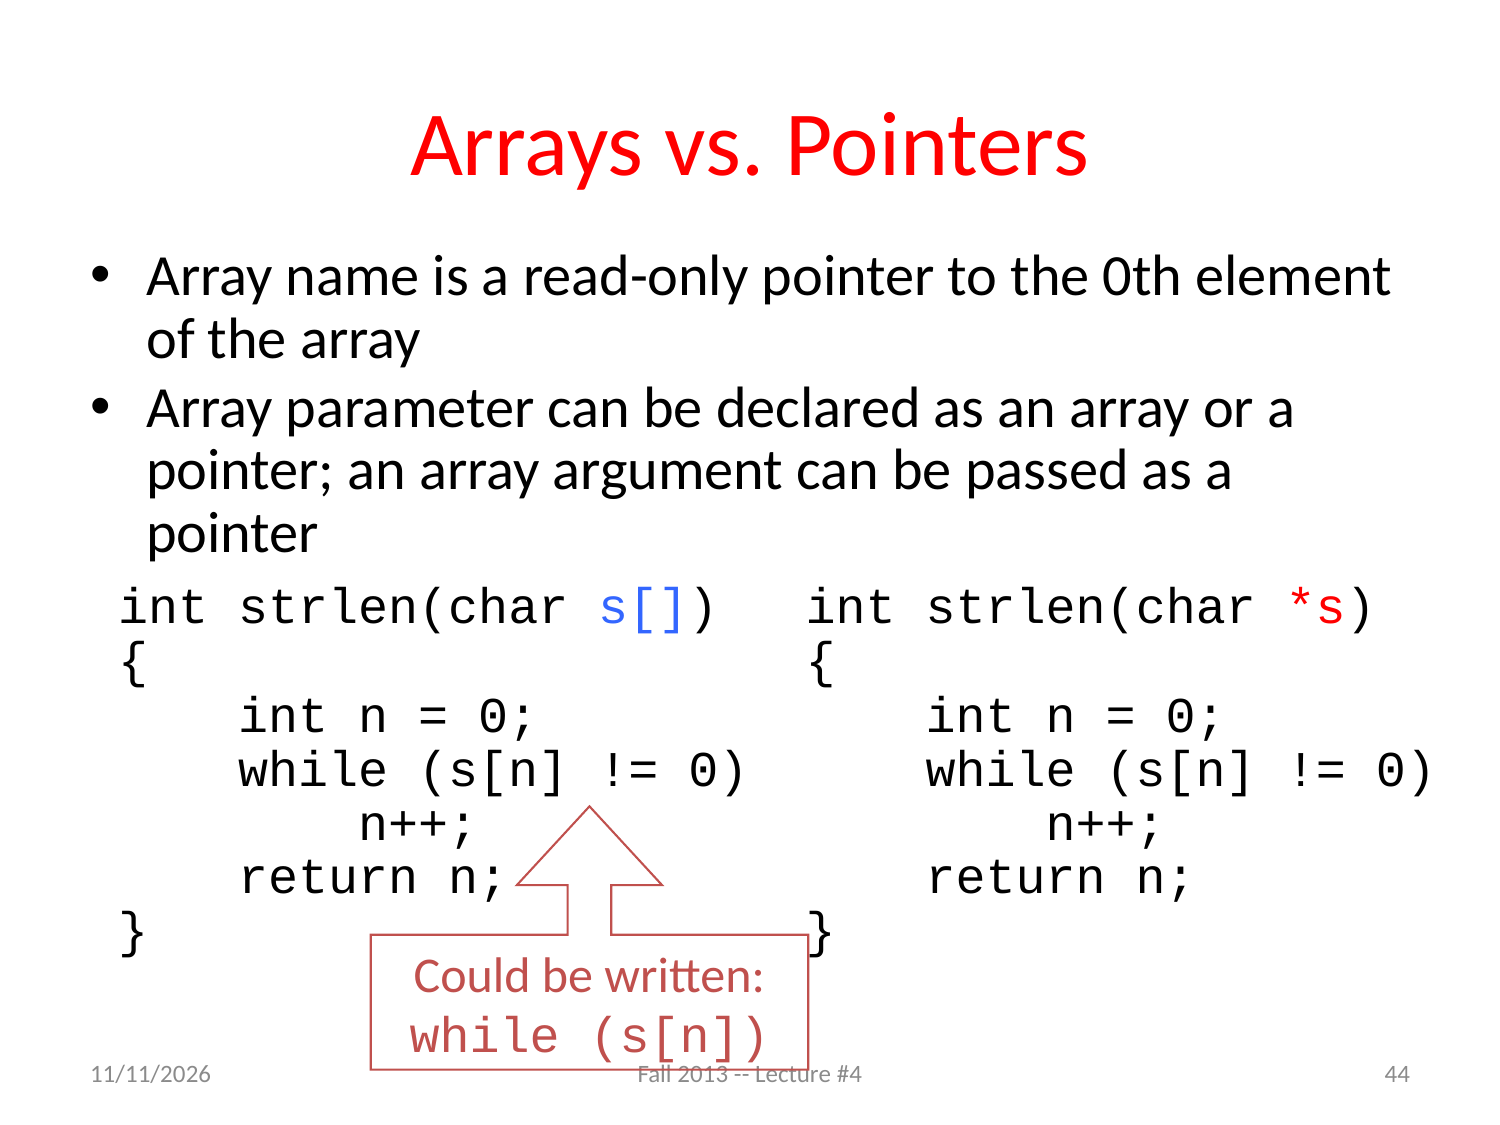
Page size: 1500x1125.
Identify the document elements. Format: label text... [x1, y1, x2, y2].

footer Fall 2013 -- Lecture #4 [512, 1042, 988, 1103]
text_box int strlen(char *s) { int n = 0; while (s[n] != 0) n++; return n; } [790, 573, 1451, 967]
slide_number 44 [1074, 1042, 1425, 1103]
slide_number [75, 1042, 425, 1103]
text_box Could be written: while (s[n]) [370, 806, 809, 1070]
title Arrays vs. Pointers [75, 45, 1425, 233]
list Array name is a read-only pointer to the 0th element of the array Array parameter can be declared as an array or a pointer; an array argument can be passed as a pointer [75, 237, 1425, 980]
text_box int strlen(char s[]) { int n = 0; while (s[n] != 0) n++; return n; } [103, 573, 763, 967]
